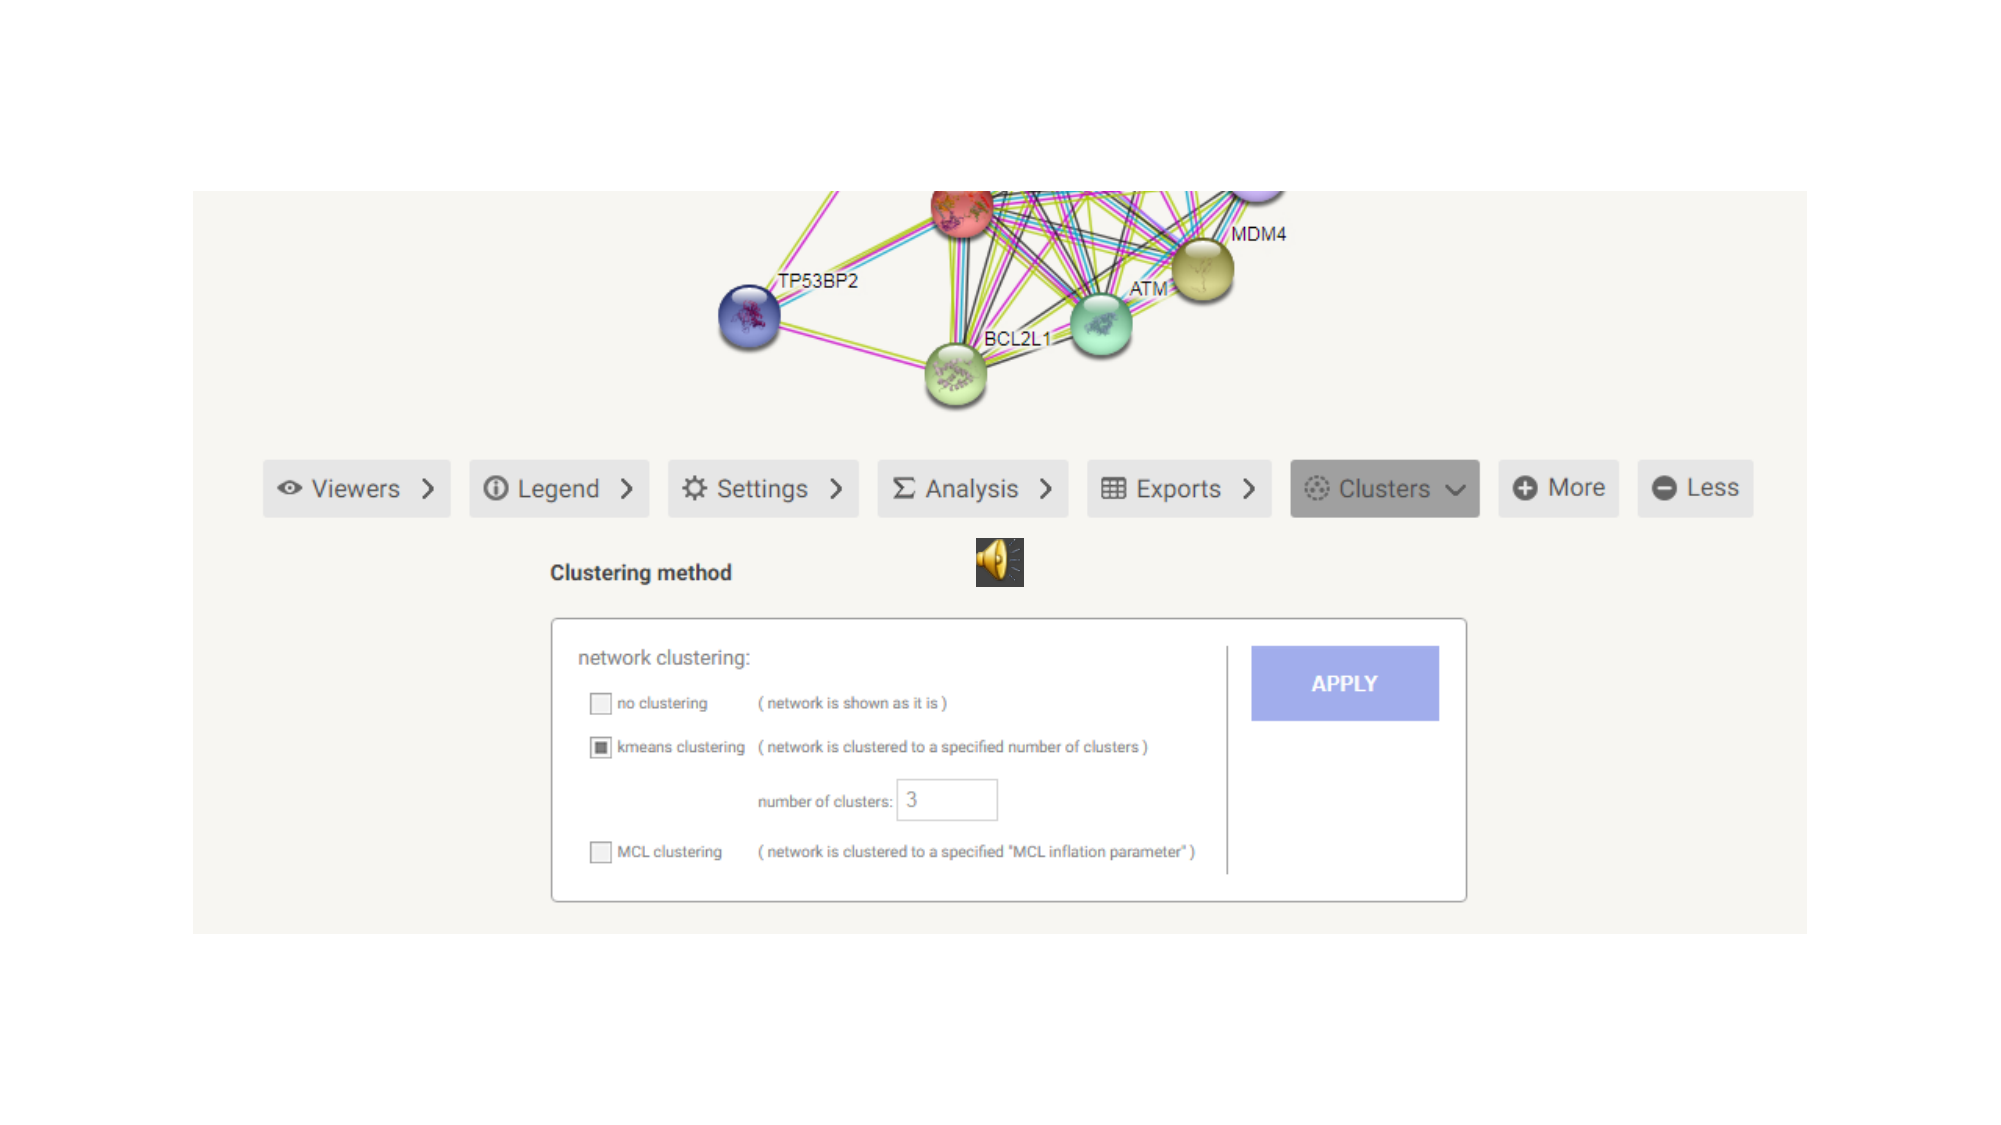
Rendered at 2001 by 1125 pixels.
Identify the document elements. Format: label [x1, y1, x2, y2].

picture [193, 191, 1807, 934]
